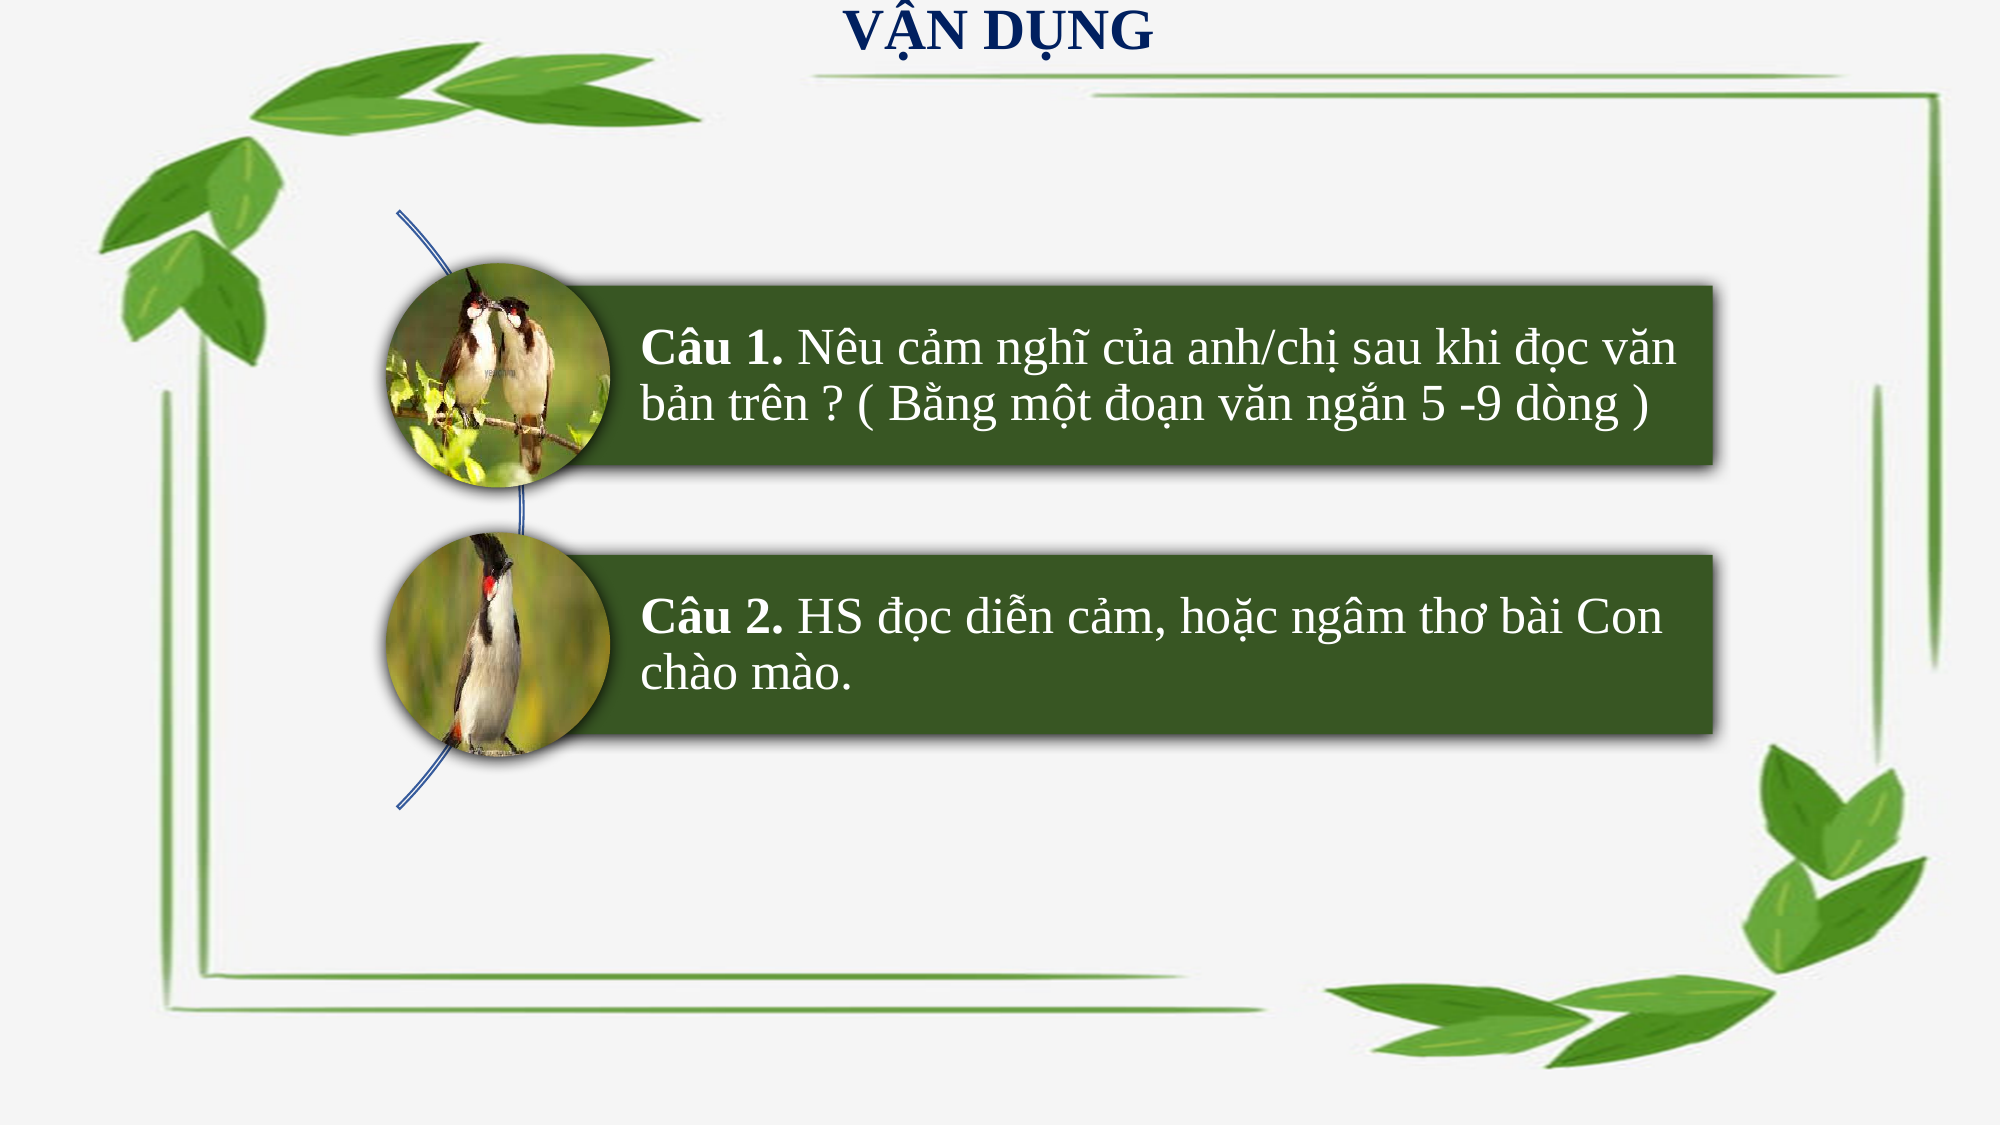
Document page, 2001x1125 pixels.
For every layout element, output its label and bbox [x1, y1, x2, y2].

picture [0, 0, 2000, 1125]
text_box [0, 87, 1713, 933]
